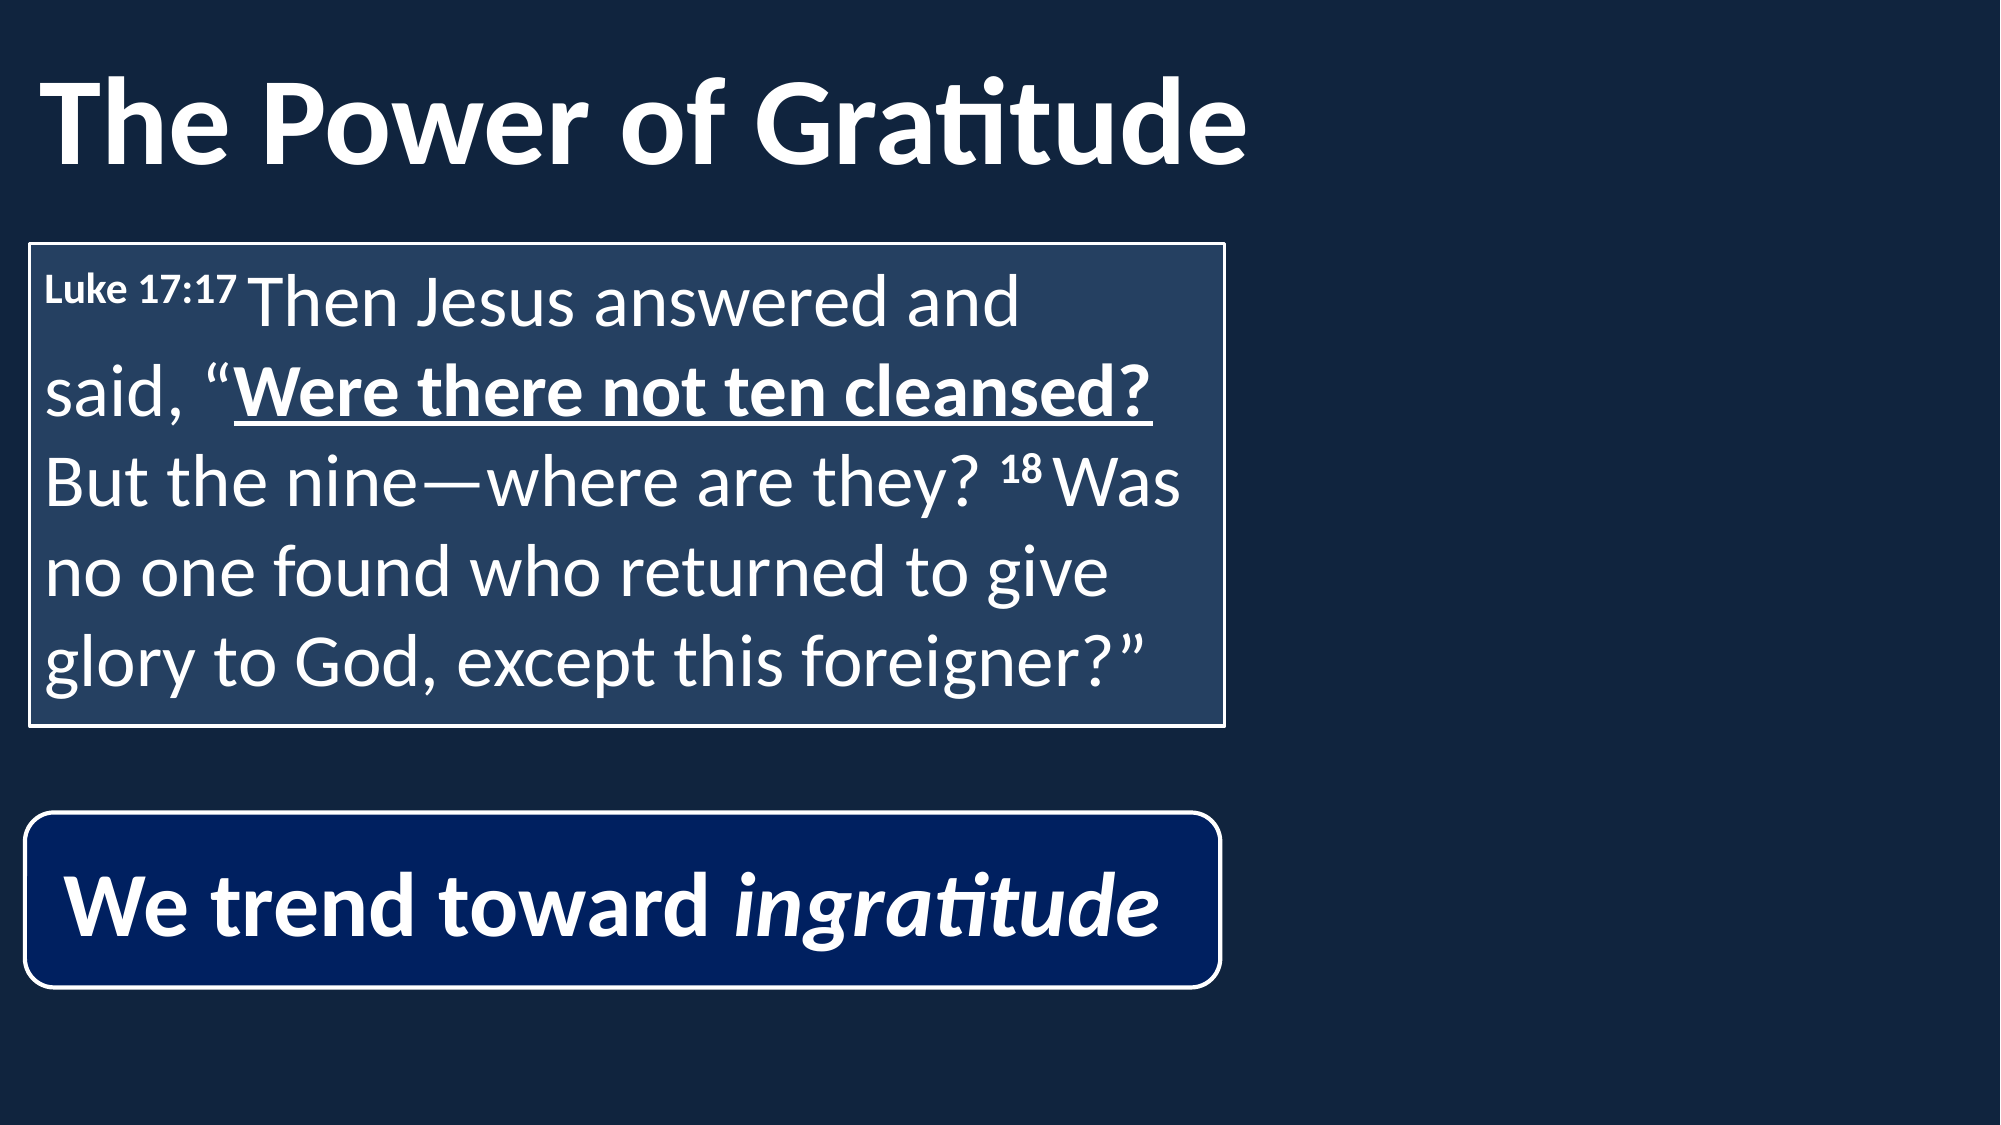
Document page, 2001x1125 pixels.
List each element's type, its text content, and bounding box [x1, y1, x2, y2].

text_box The Power of Gratitude [24, 20, 1400, 209]
text_box We trend toward ingratitude [22, 810, 1223, 990]
text_box Luke 17:17 Then Jesus answered and said, “Were there not ten cleansed? But the nine—where are they? 18 Was no one found who returned to give glory to God, except this foreigner?” [27, 242, 1227, 728]
